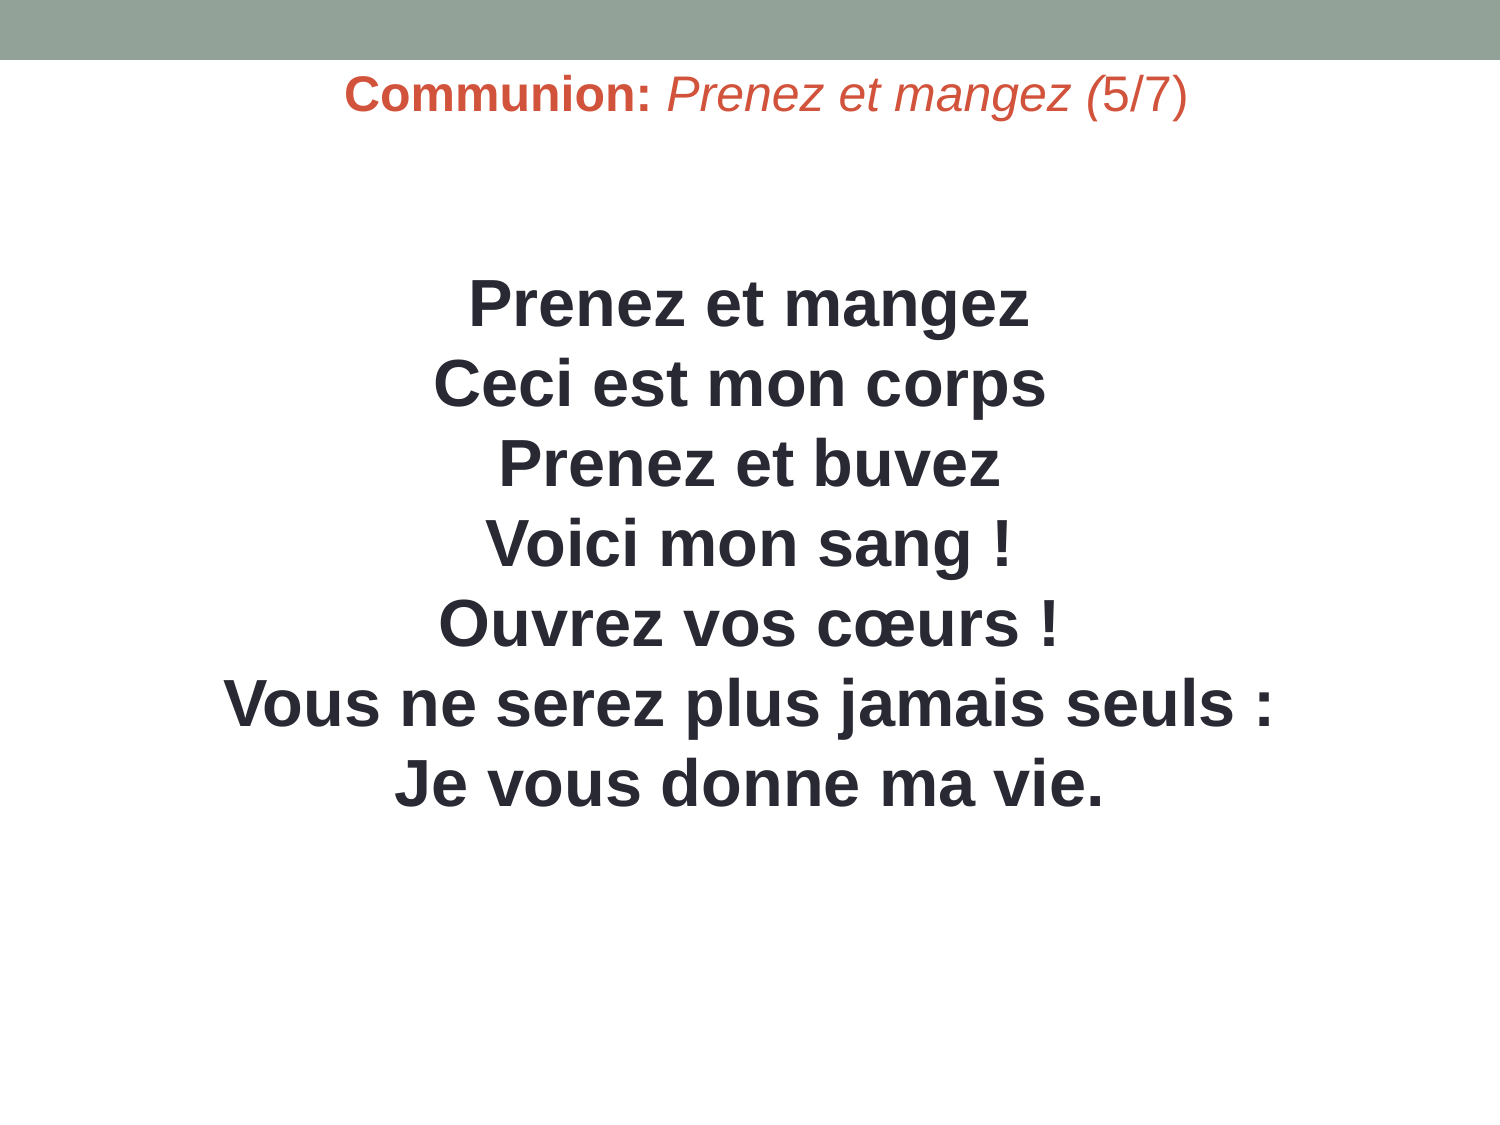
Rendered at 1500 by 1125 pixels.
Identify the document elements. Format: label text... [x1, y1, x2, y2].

text_box Prenez et mangez Ceci est mon corps Prenez et buvez Voici mon sang ! Ouvrez vos cœurs ! Vous ne serez plus jamais seuls : Je vous donne ma vie. [76, 172, 1424, 1047]
text_box Communion: Prenez et mangez (5/7) [76, 54, 1471, 155]
